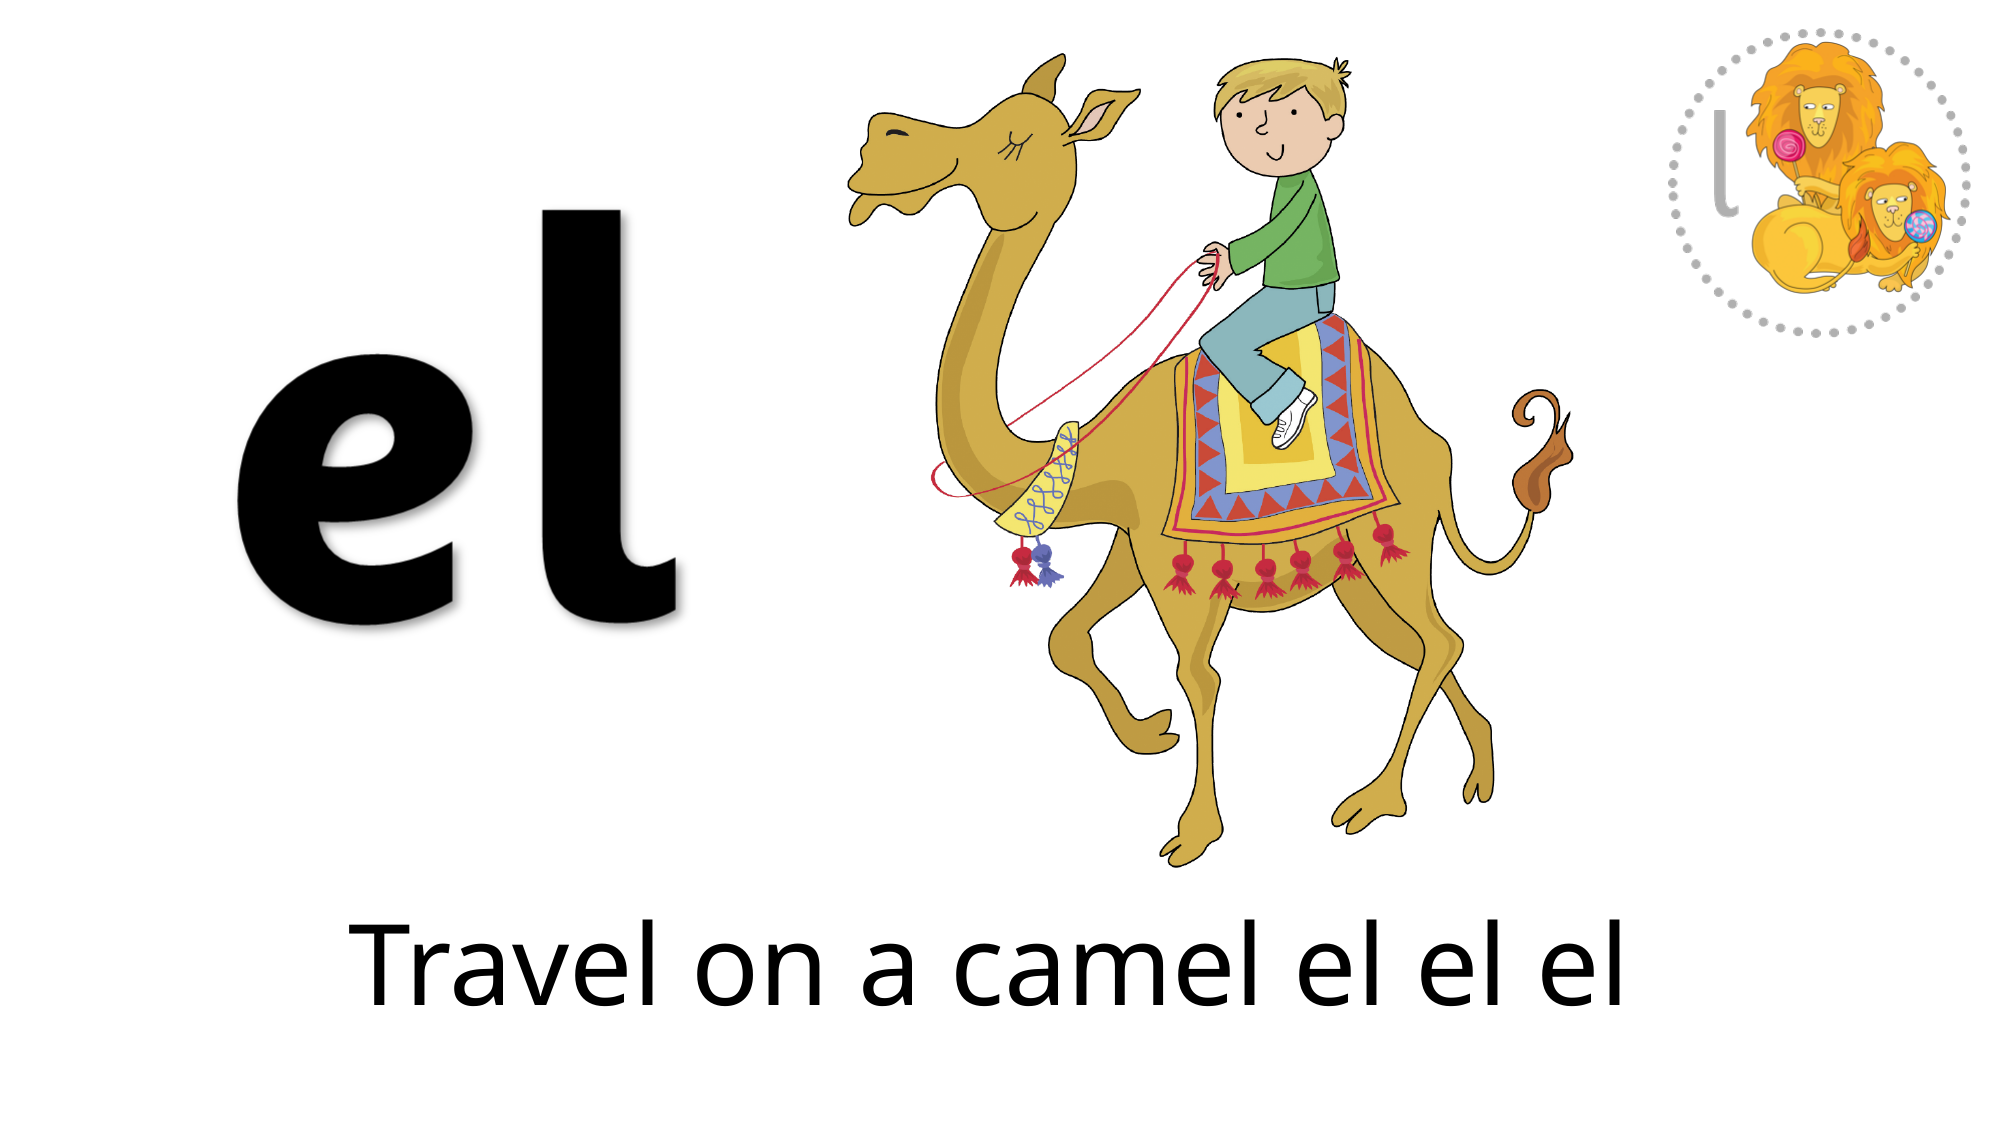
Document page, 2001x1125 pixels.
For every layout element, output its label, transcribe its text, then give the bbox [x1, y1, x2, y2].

picture [221, 0, 1971, 926]
text_box Travel on a camel el el el [8, 885, 2000, 1036]
